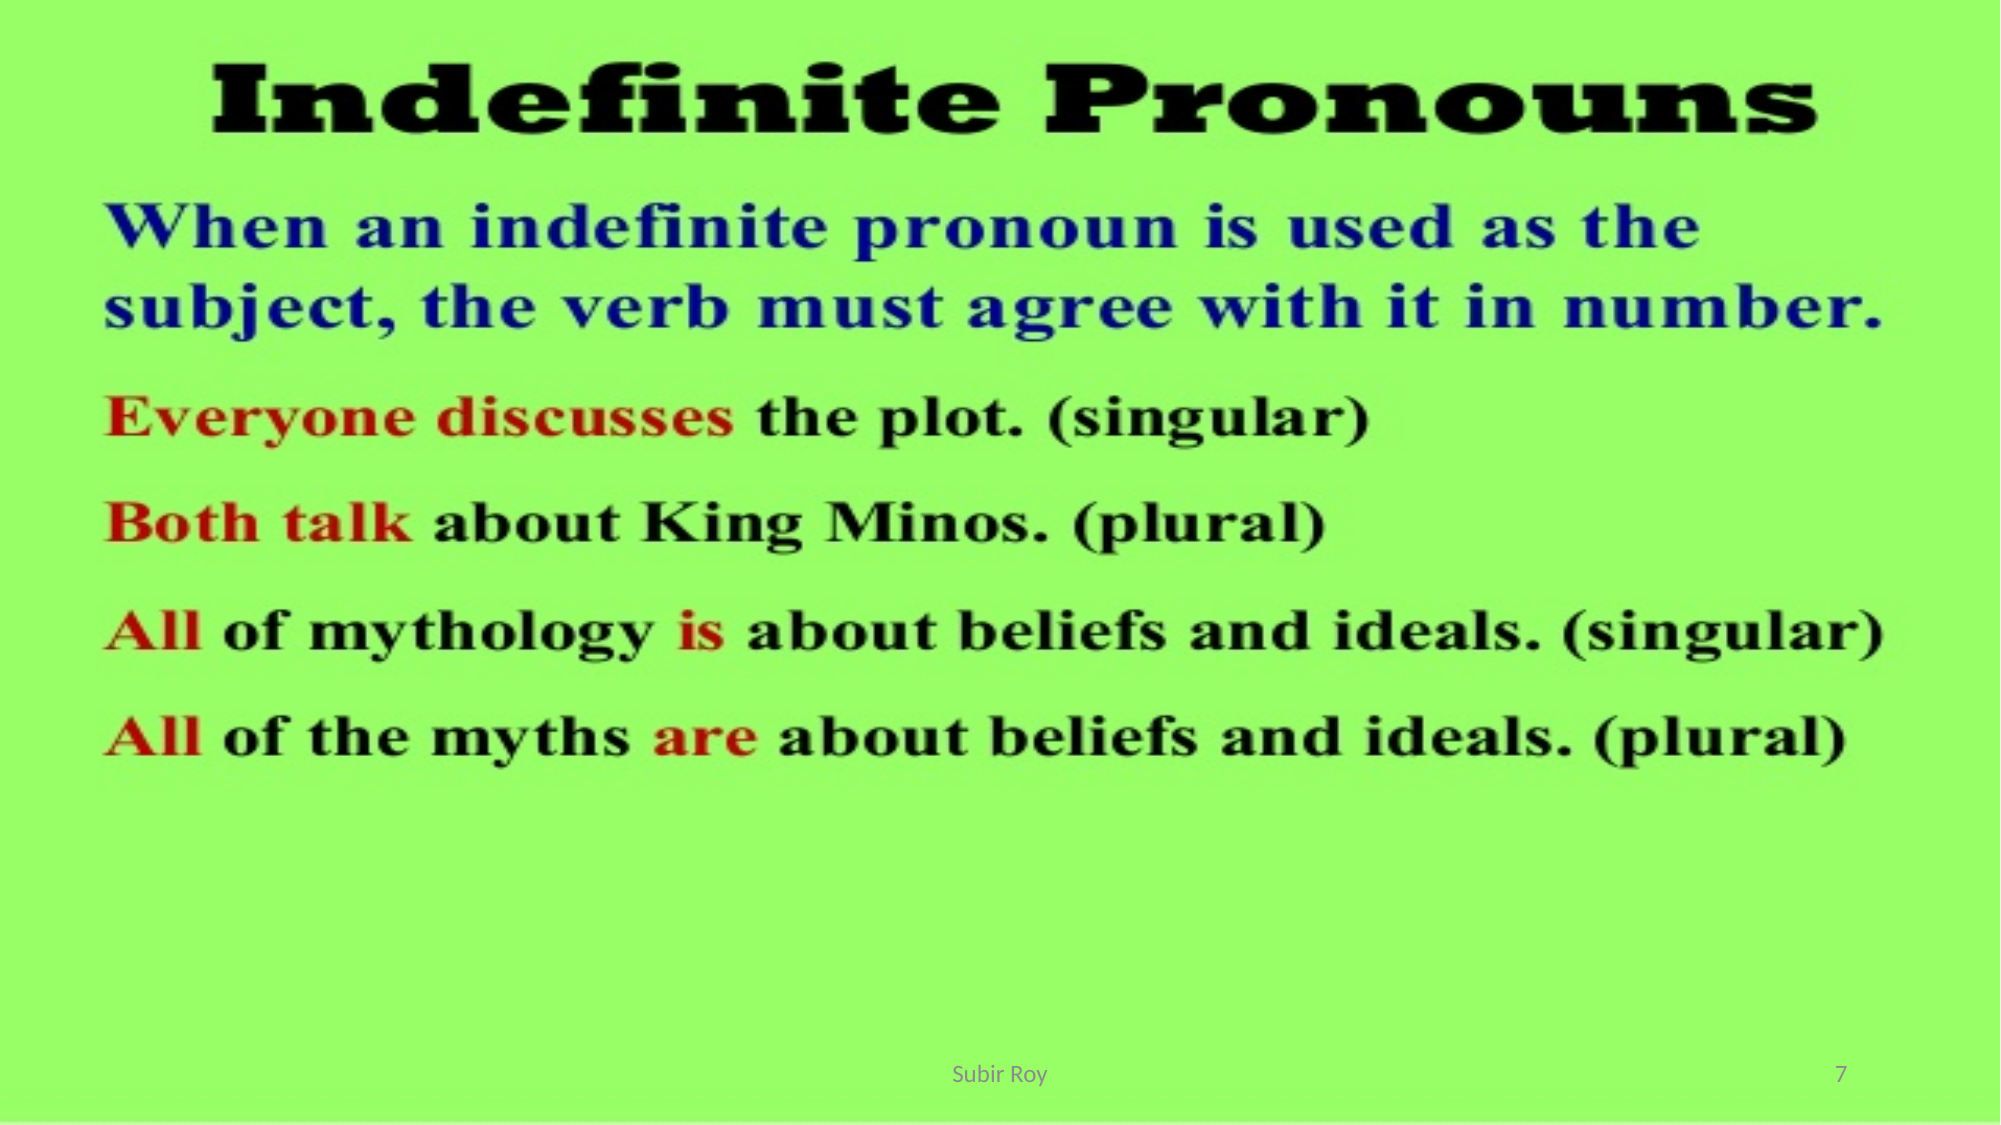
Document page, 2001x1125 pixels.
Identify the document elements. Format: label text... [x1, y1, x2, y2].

picture [0, 0, 2001, 1125]
slide_number 7 [1412, 1042, 1863, 1103]
footer Subir Roy [662, 1042, 1338, 1103]
